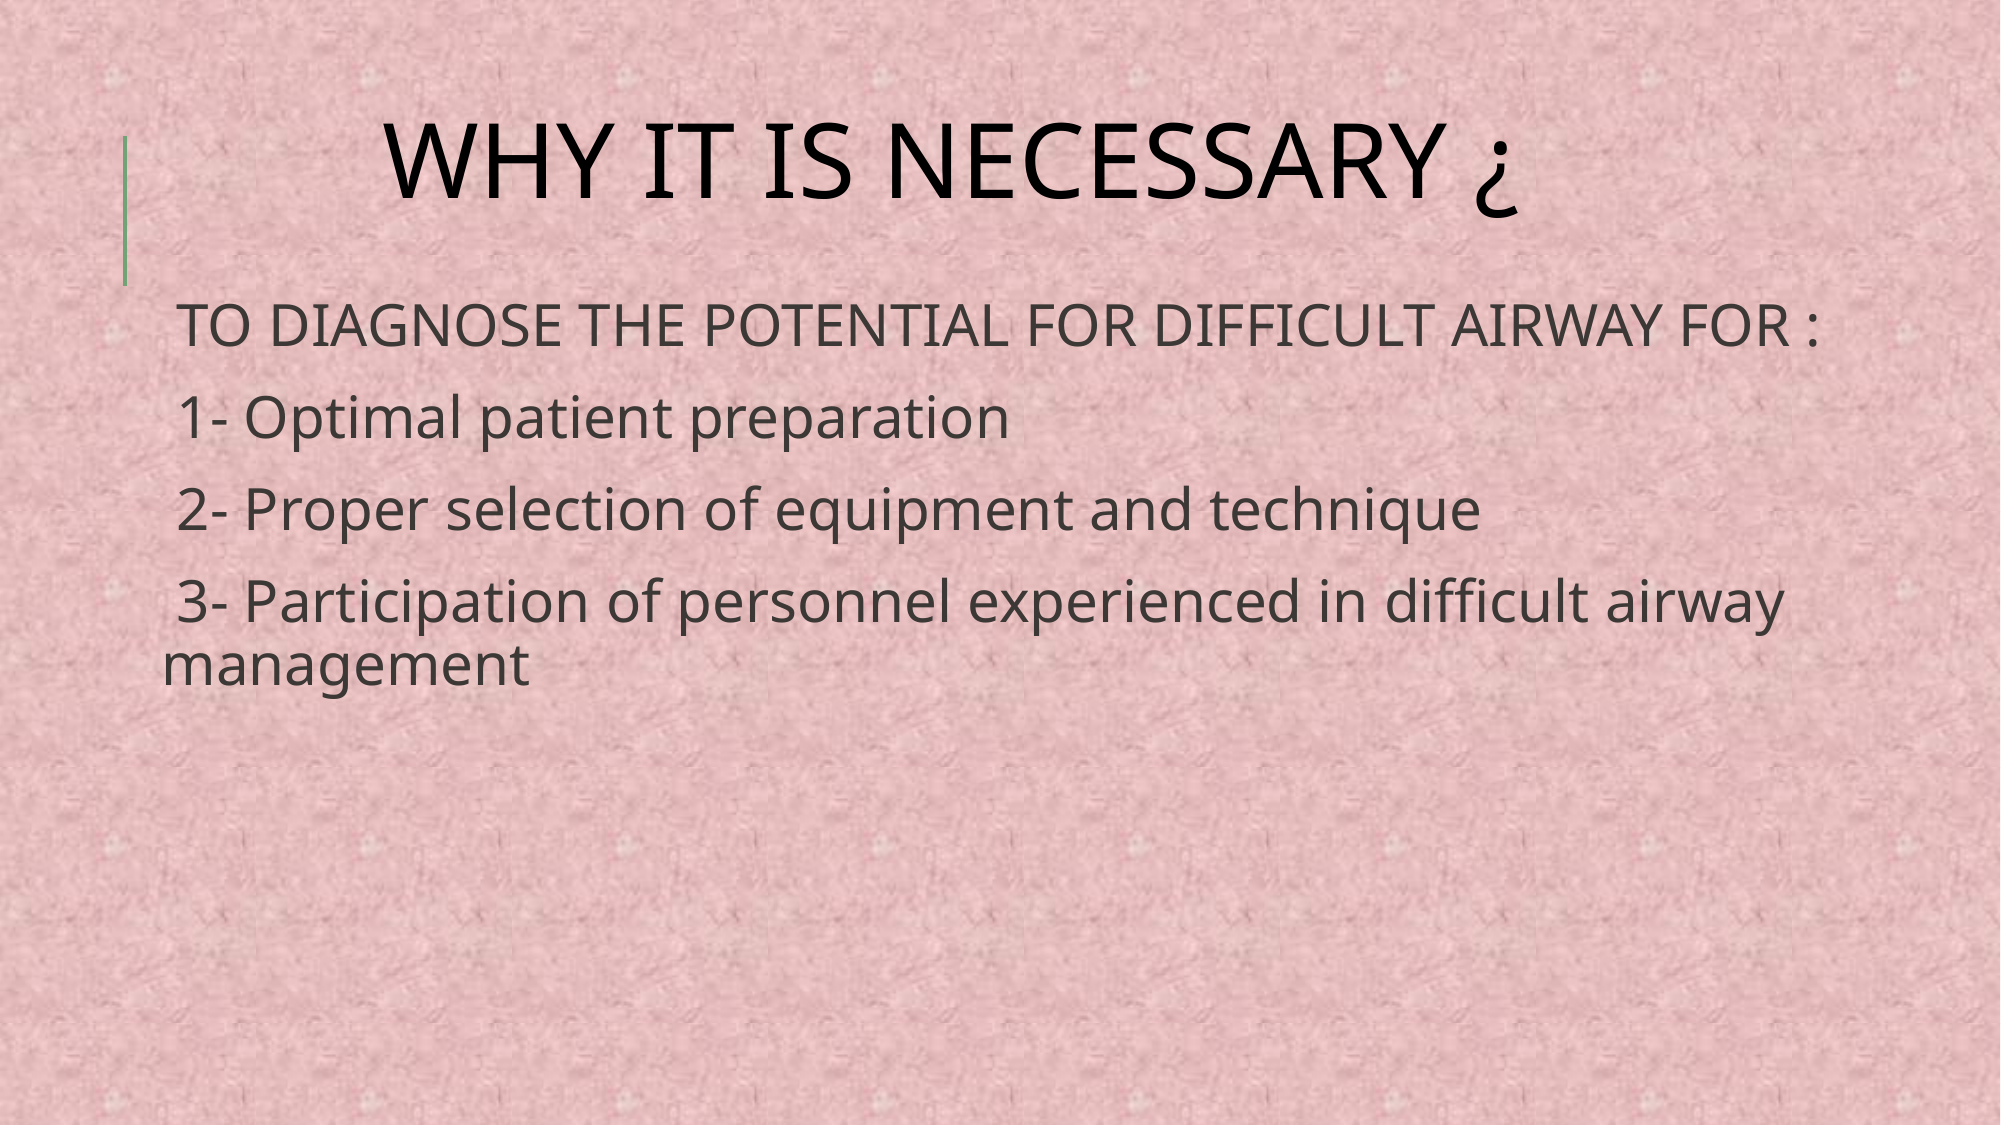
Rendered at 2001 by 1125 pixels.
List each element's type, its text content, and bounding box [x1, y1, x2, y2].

picture [0, 0, 2001, 1125]
list TO DIAGNOSE THE POTENTIAL FOR DIFFICULT AIRWAY FOR : 1- Optimal patient preparation 2- Proper selection of equipment and technique 3- Participation of personnel experienced in difficult airway management [154, 289, 1969, 1002]
title WHY IT IS NECESSARY ¿ [168, 96, 1763, 289]
